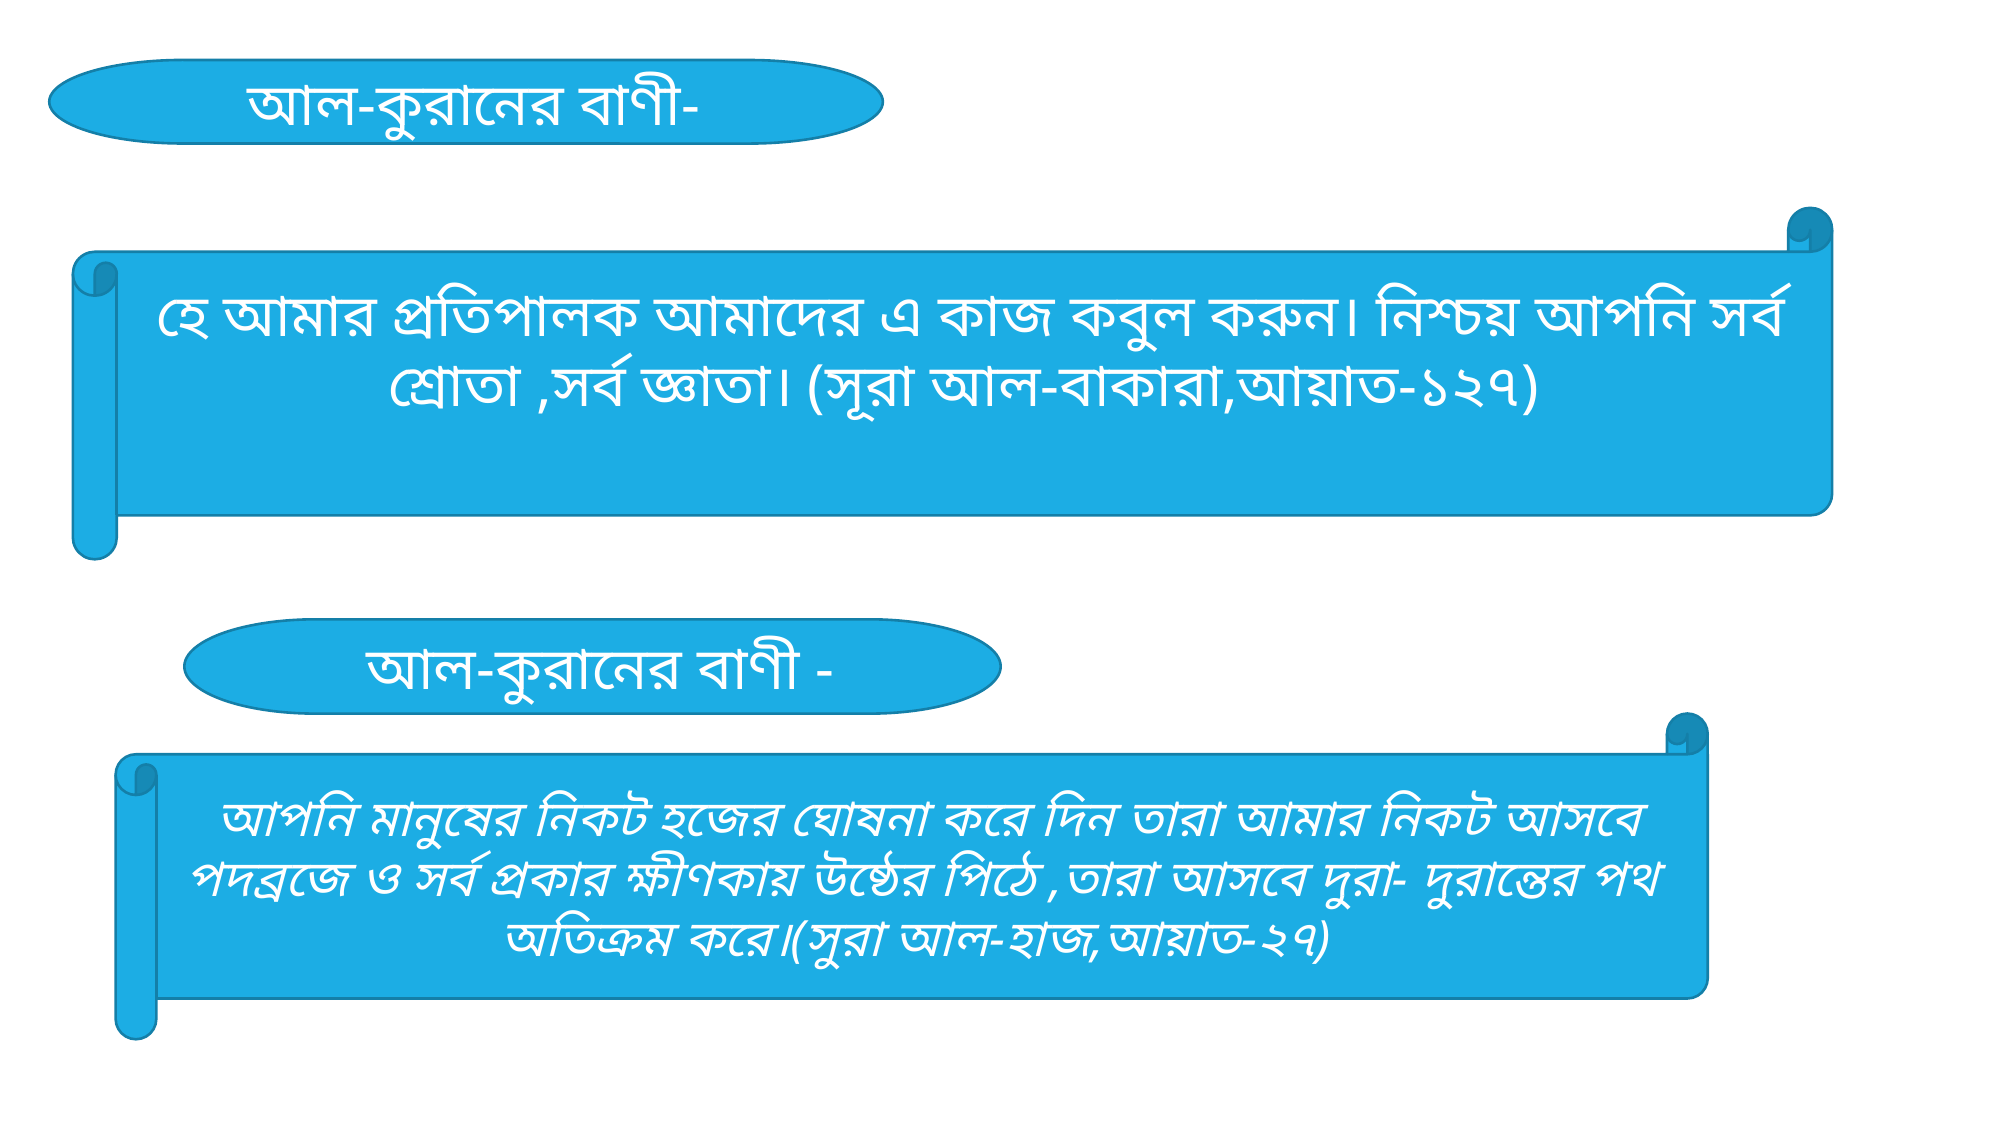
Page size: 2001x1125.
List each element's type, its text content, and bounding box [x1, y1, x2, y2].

text_box আপনি মানুষের নিকট হজের ঘোষনা করে দিন তারা আমার নিকট আসবে পদব্রজে ও সর্ব প্রকার ক্ষীণকায় উষ্ঠের পিঠে ,তারা আসবে দুরা- দুরান্তের পথ অতিক্রম করে।(সুরা আল-হাজ,আয়াত-২৭) [114, 712, 1710, 1041]
text_box আল-কুরানের বাণী- [47, 58, 885, 145]
text_box আল-কুরানের বাণী - [183, 618, 1002, 715]
text_box হে আমার প্রতিপালক আমাদের এ কাজ কবুল করুন। নিশ্চয় আপনি সর্ব শ্রোতা ,সর্ব জ্ঞাতা। (সূরা আল-বাকারা,আয়াত-১২৭) [71, 206, 1834, 561]
